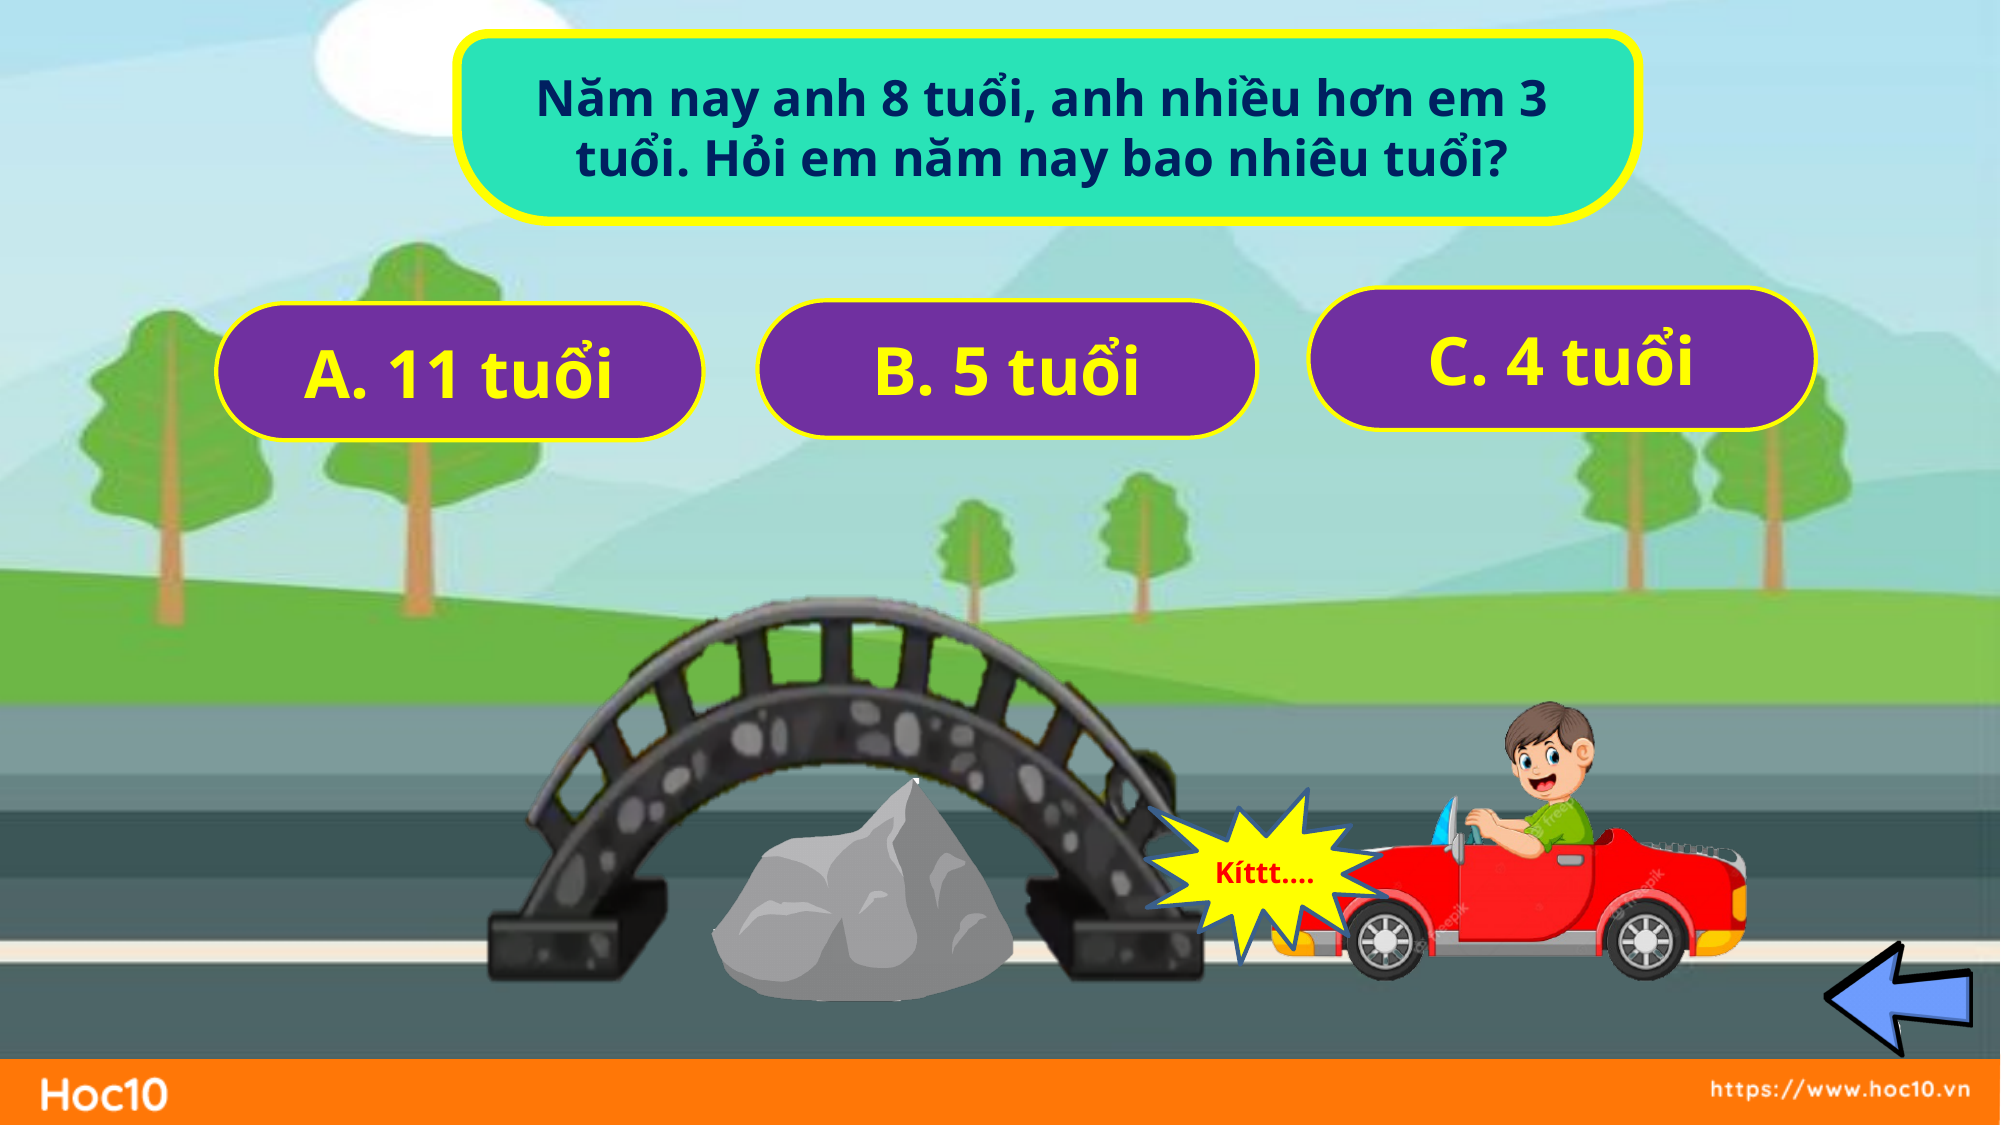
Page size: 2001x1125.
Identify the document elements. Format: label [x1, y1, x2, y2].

text_box [456, 33, 1639, 222]
picture [0, 0, 2001, 1125]
